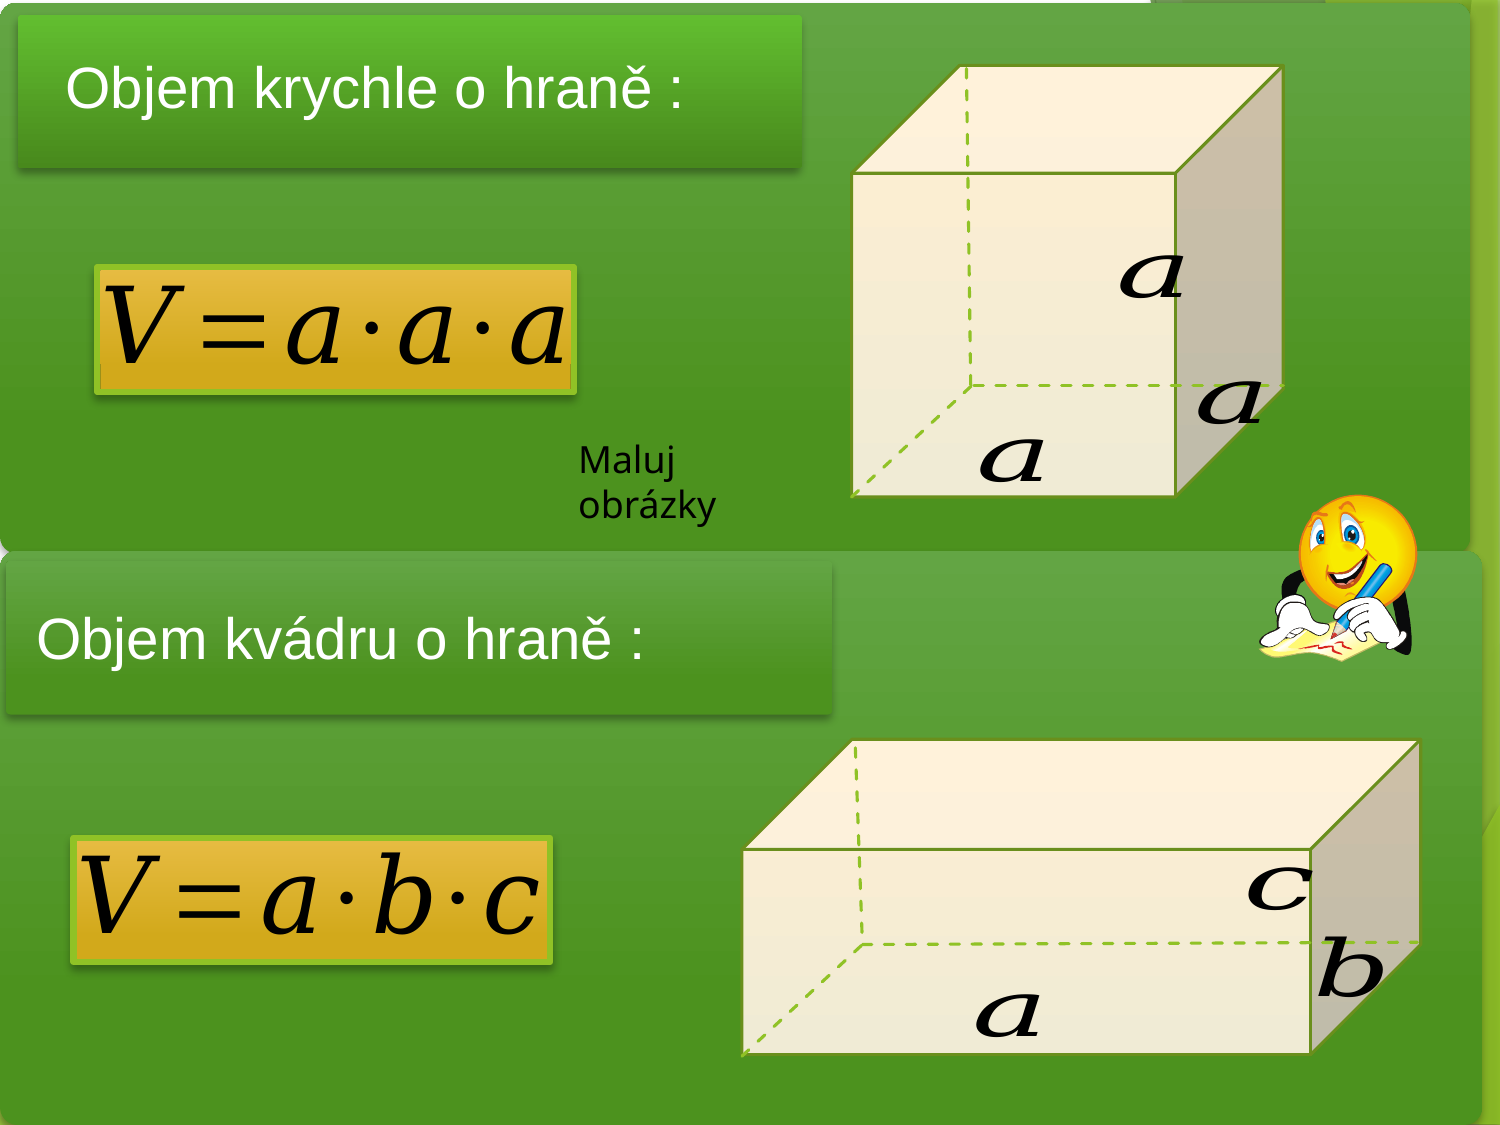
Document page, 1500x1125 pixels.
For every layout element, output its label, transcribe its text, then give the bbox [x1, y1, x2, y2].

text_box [851, 64, 1284, 498]
text_box Maluj obrázky [563, 428, 796, 533]
text_box [5, 560, 833, 715]
text_box [17, 14, 803, 169]
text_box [741, 738, 1422, 1057]
picture [1258, 494, 1418, 663]
text_box [0, 550, 1483, 1125]
text_box [0, 2, 1471, 552]
